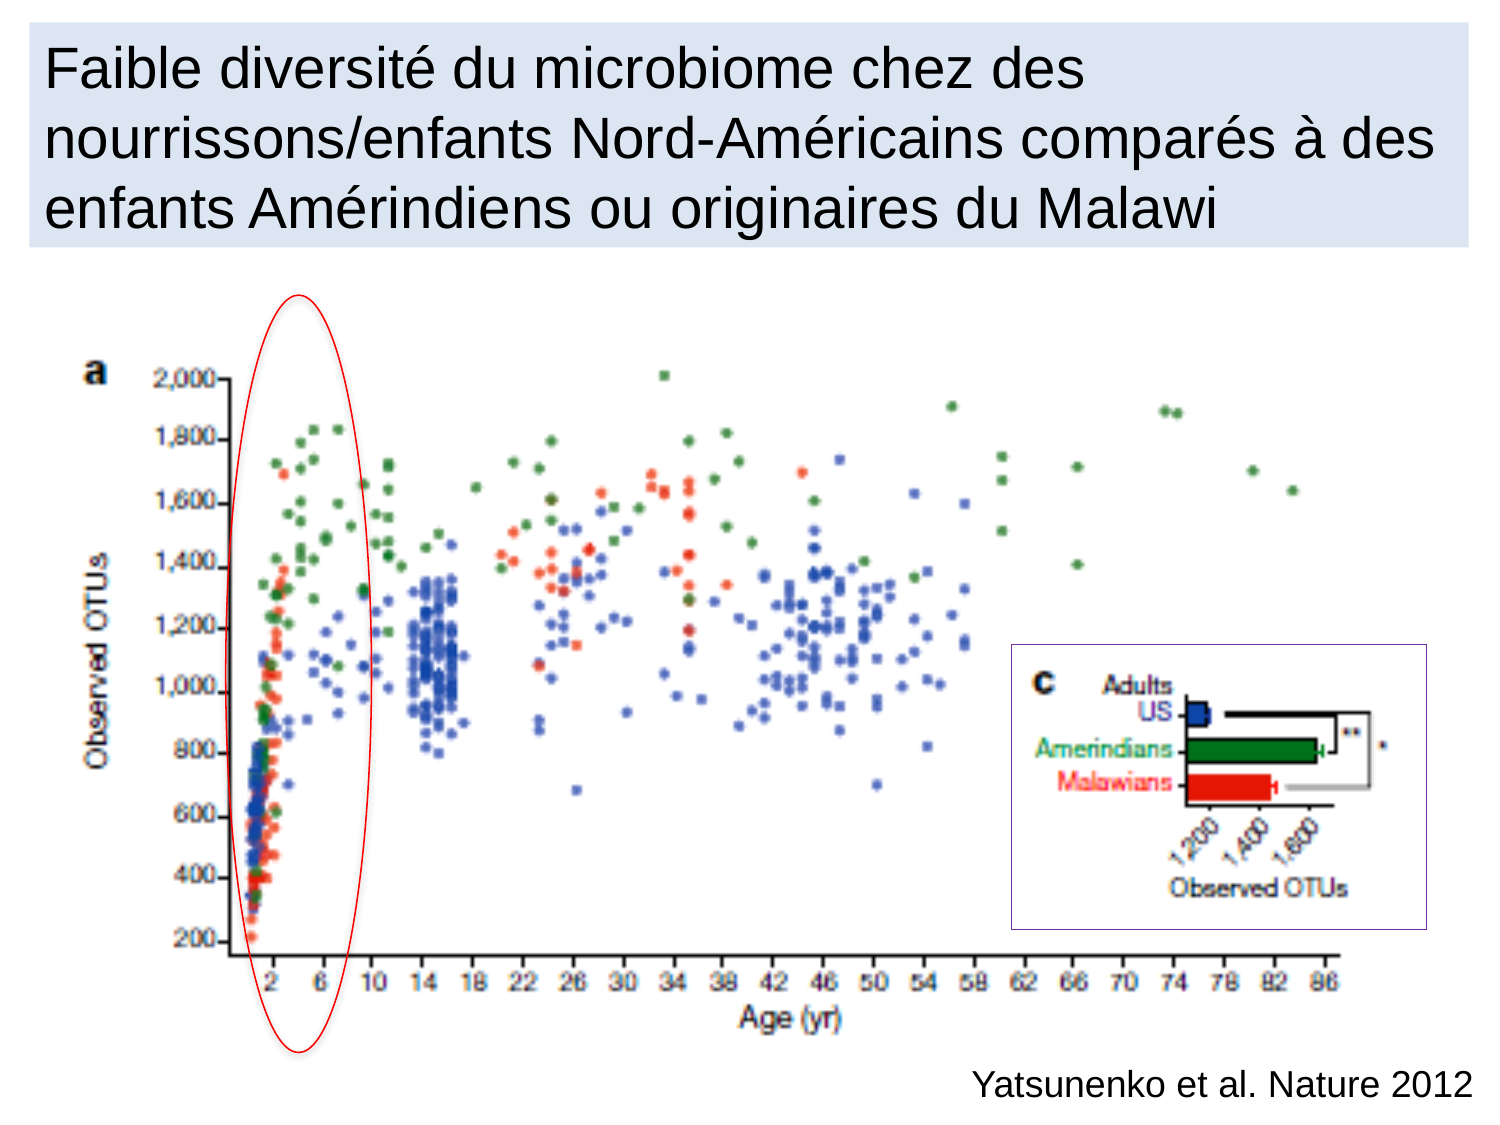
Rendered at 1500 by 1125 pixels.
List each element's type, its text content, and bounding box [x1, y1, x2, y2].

text_box Yatsunenko et al. Nature 2012 [956, 1052, 1490, 1113]
text_box Faible diversité du microbiome chez des nourrissons/enfants Nord-Américains comparés à des enfants Amérindiens ou originaires du Malawi [29, 22, 1469, 248]
picture [64, 349, 1427, 1048]
text_box [260, 294, 337, 348]
